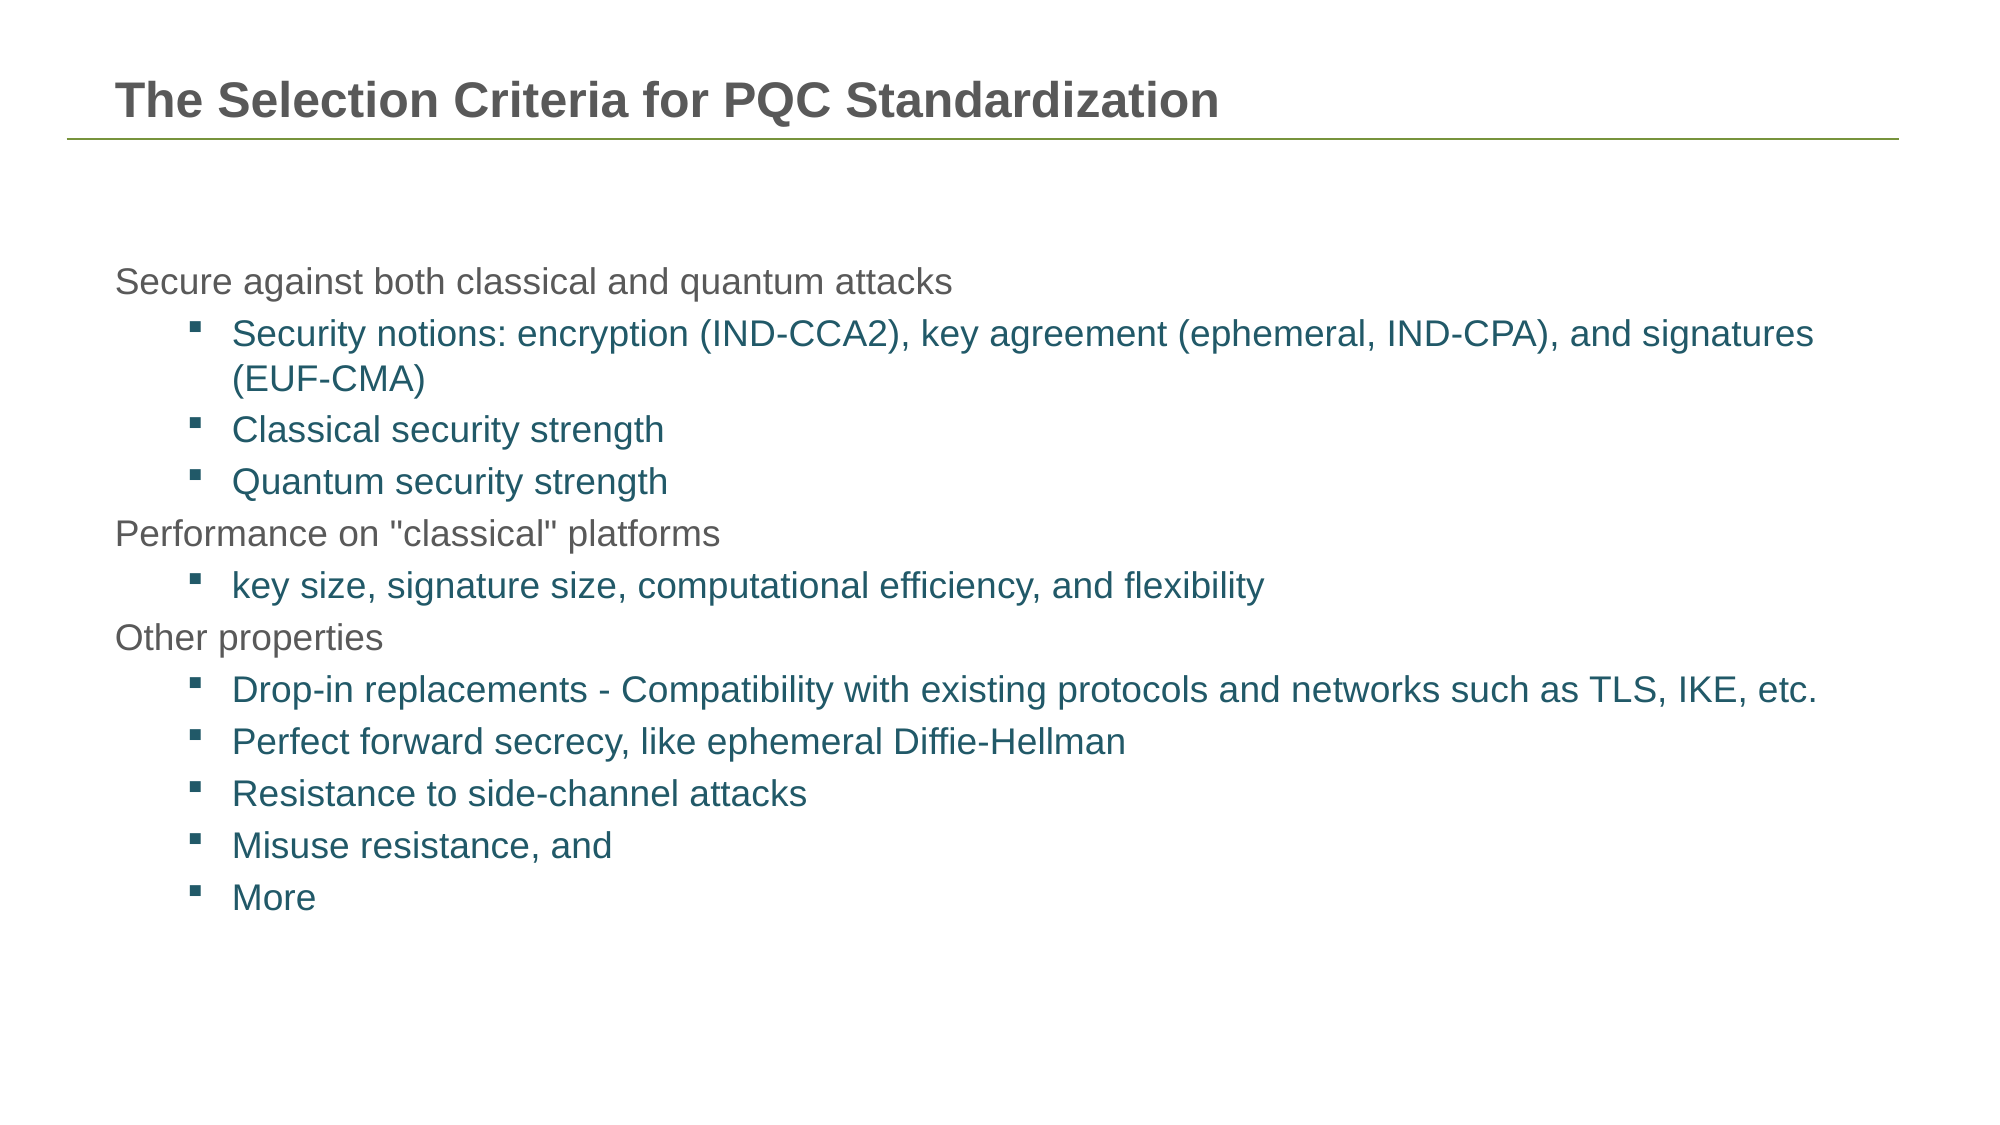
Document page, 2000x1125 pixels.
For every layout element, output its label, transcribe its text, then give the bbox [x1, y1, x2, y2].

title The Selection Criteria for PQC Standardization [99, 0, 1749, 136]
list Secure against both classical and quantum attacks Security notions: encryption (IND-CCA2), key agreement (ephemeral, IND-CPA), and signatures (EUF-CMA) Classical security strength Quantum security strength Performance on "classical" platforms key size, signature size, computational efficiency, and flexibility Other properties Drop-in replacements - Compatibility with existing protocols and networks such as TLS, IKE, etc. Perfect forward secrecy, like ephemeral Diffie-Hellman Resistance to side-channel attacks Misuse resistance, and More [99, 249, 1837, 940]
